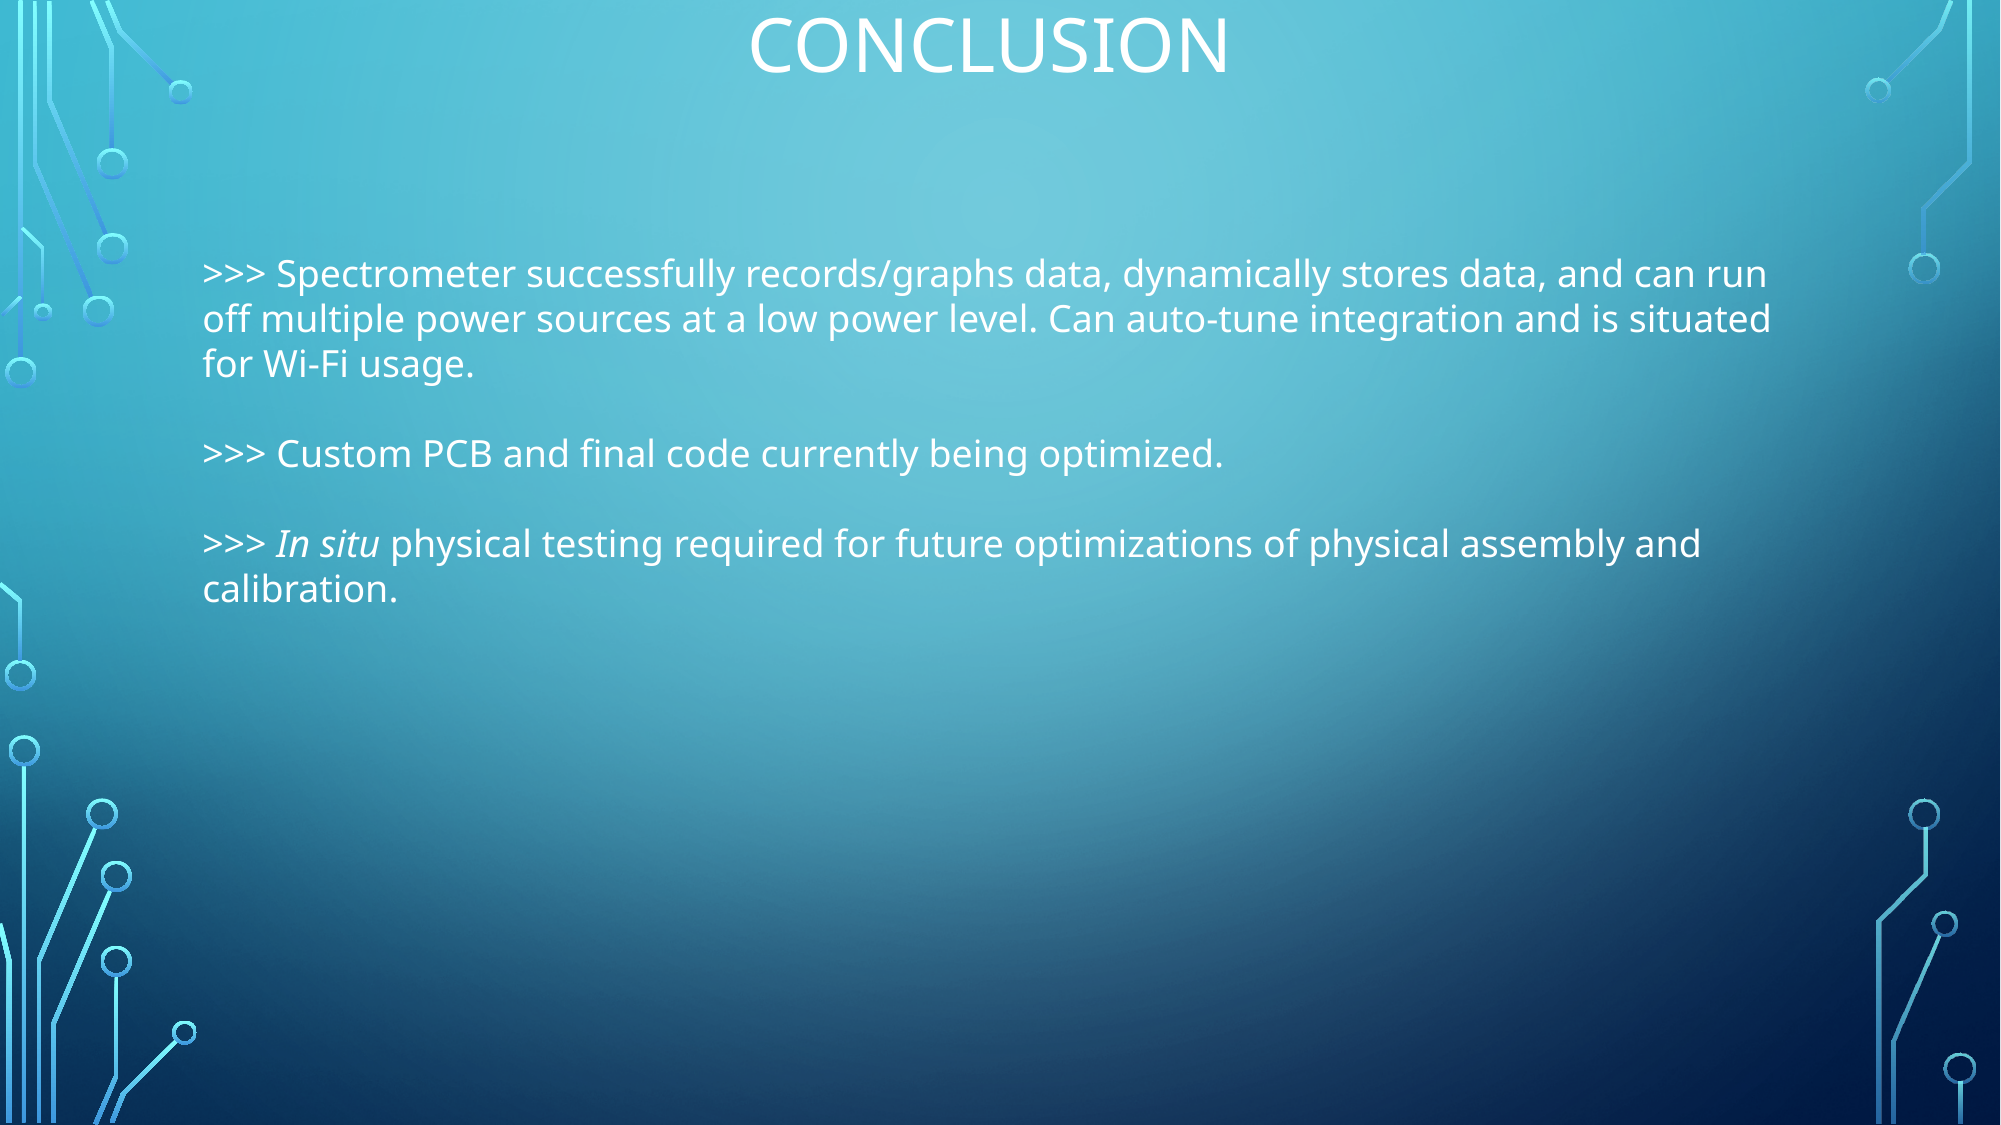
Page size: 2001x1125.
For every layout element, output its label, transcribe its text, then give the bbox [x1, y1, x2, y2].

title Conclusion [187, 0, 1813, 242]
text_box >>> Spectrometer successfully records/graphs data, dynamically stores data, and can run off multiple power sources at a low power level. Can auto-tune integration and is situated for Wi-Fi usage. >>> Custom PCB and final code currently being optimized. >>> In situ physical testing required for future optimizations of physical assembly and calibration. [187, 242, 1814, 618]
